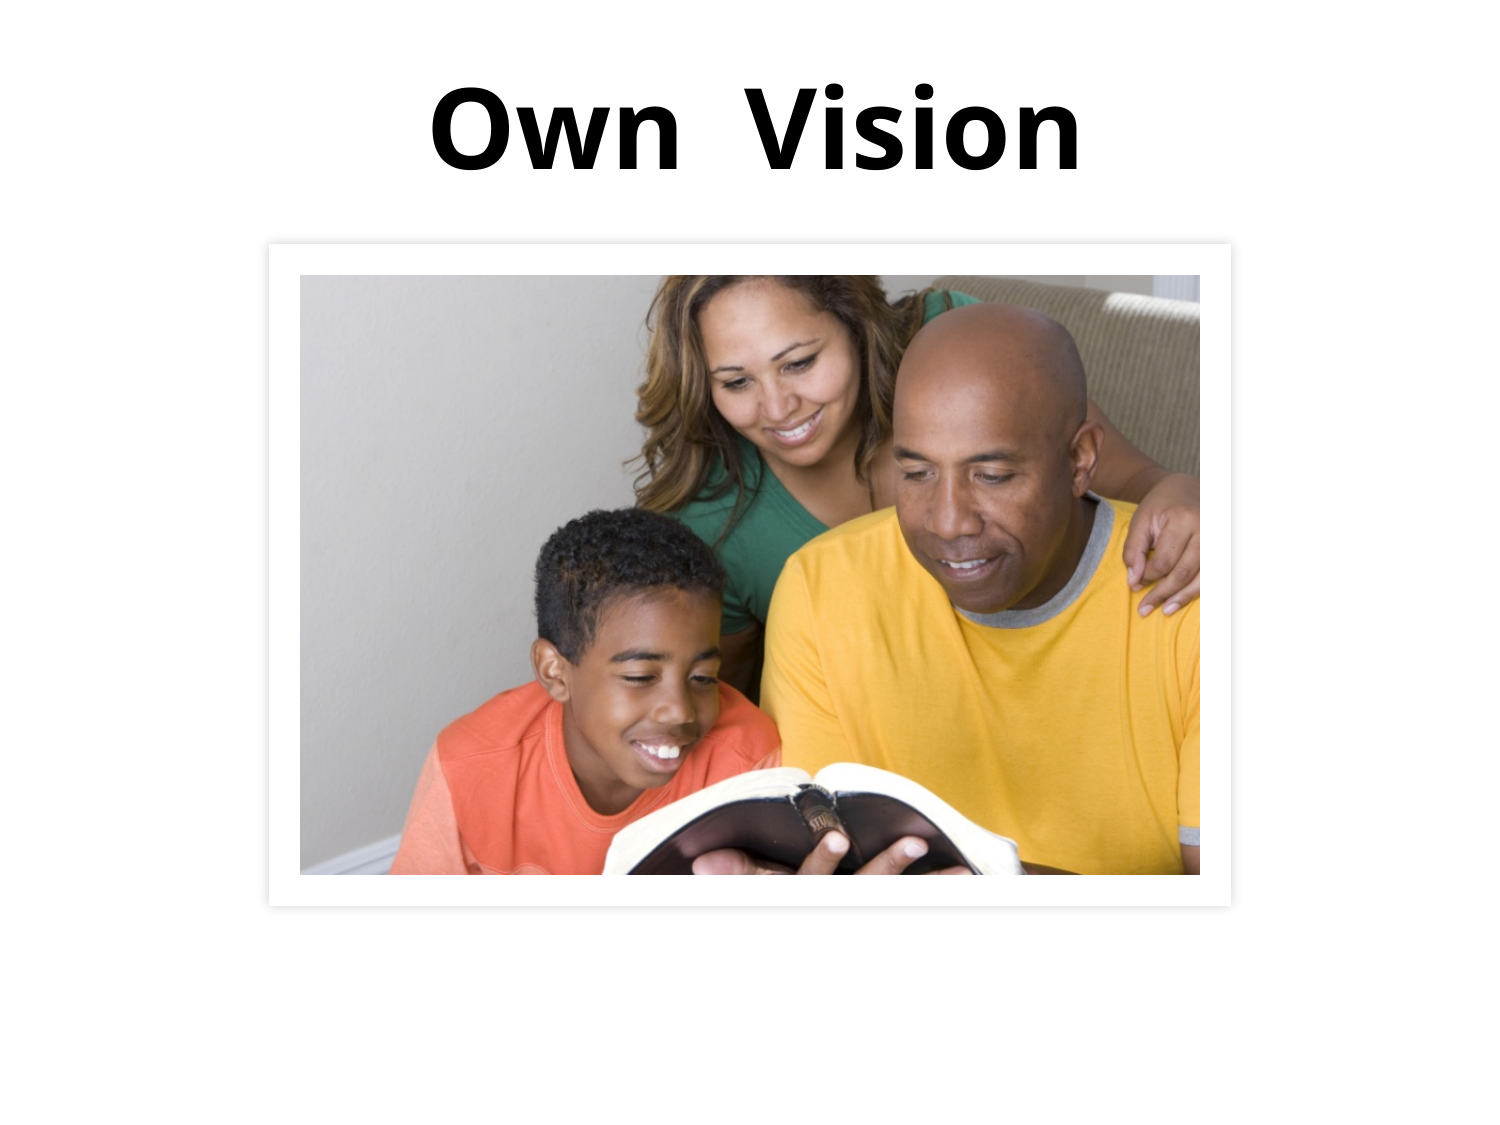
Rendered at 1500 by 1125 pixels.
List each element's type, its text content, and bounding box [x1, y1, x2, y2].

picture [299, 274, 1201, 876]
text_box Own Vision [112, 49, 1400, 200]
